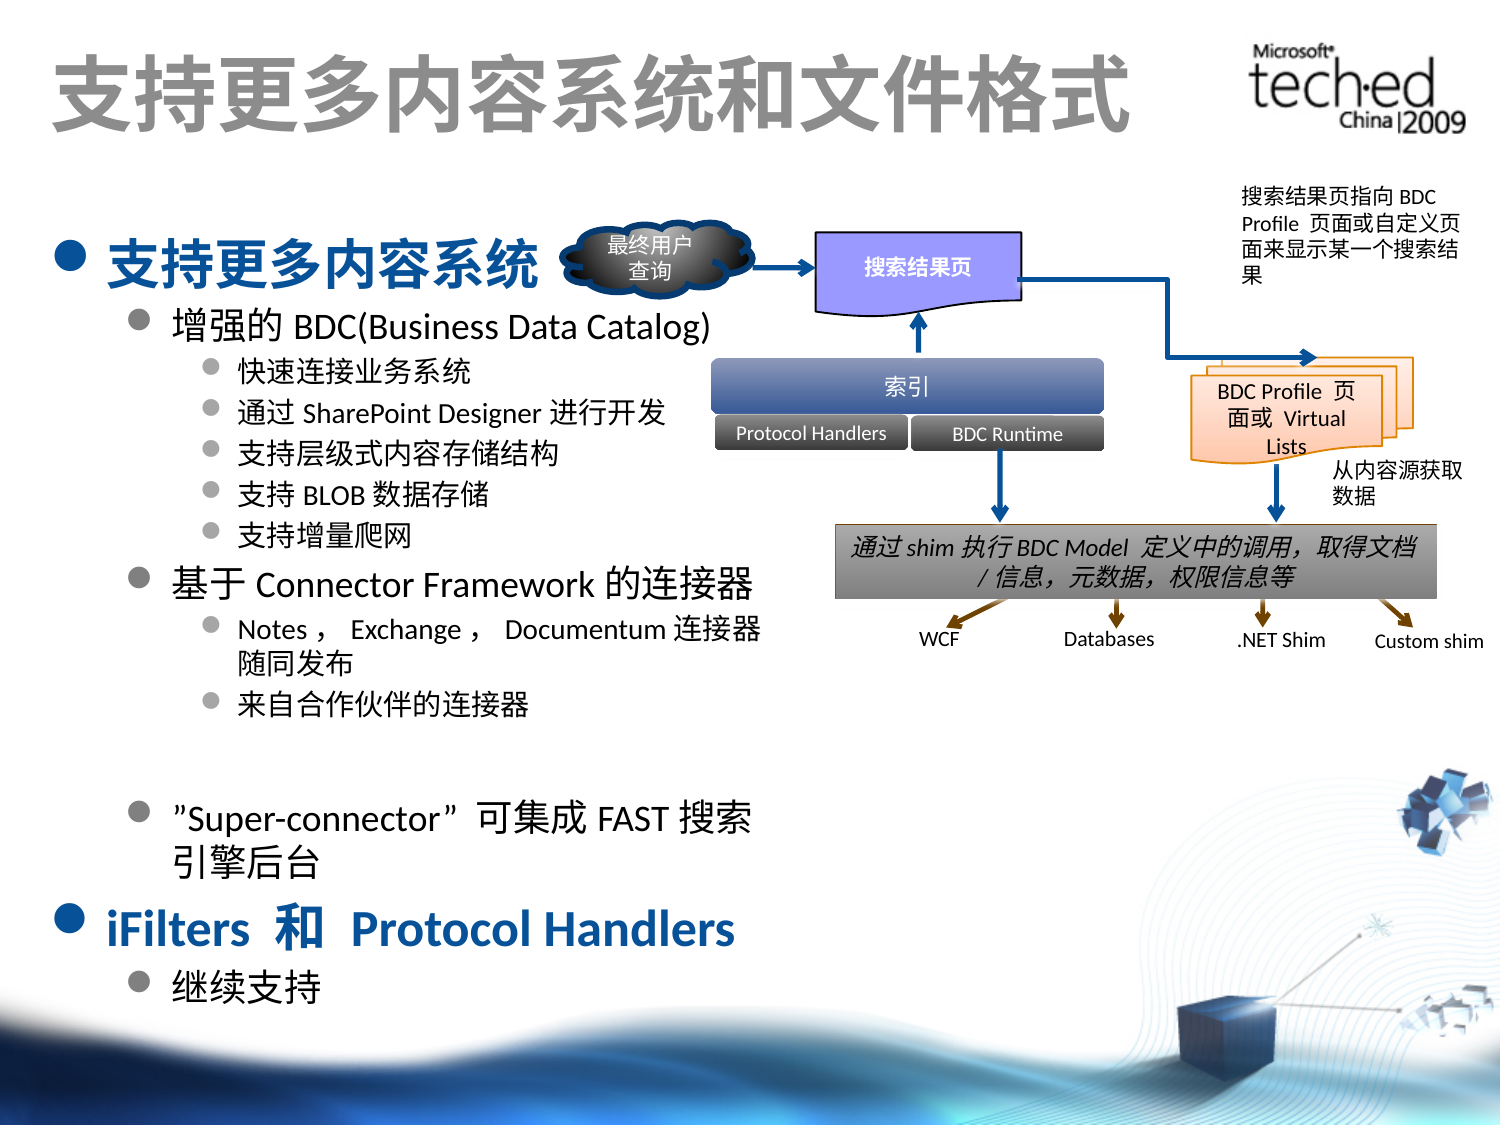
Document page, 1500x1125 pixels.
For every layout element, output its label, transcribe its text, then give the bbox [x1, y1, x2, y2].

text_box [562, 175, 1500, 687]
list 支持更多内容系统 增强的BDC(Business Data Catalog) 快速连接业务系统 通过SharePoint Designer进行开发 支持层级式内容存储结构 支持BLOB数据存储 支持增量爬网 基于Connector Framework的连接器 Notes，Exchange，Documentum连接器随同发布 来自合作伙伴的连接器 ”Super-connector” 可集成FAST搜索引擎后台 iFilters 和 Protocol Handlers 继续支持 [35, 222, 797, 1125]
picture [0, 0, 1500, 1125]
picture [797, 692, 1500, 1125]
title 支持更多内容系统和文件格式 [35, 35, 1386, 222]
